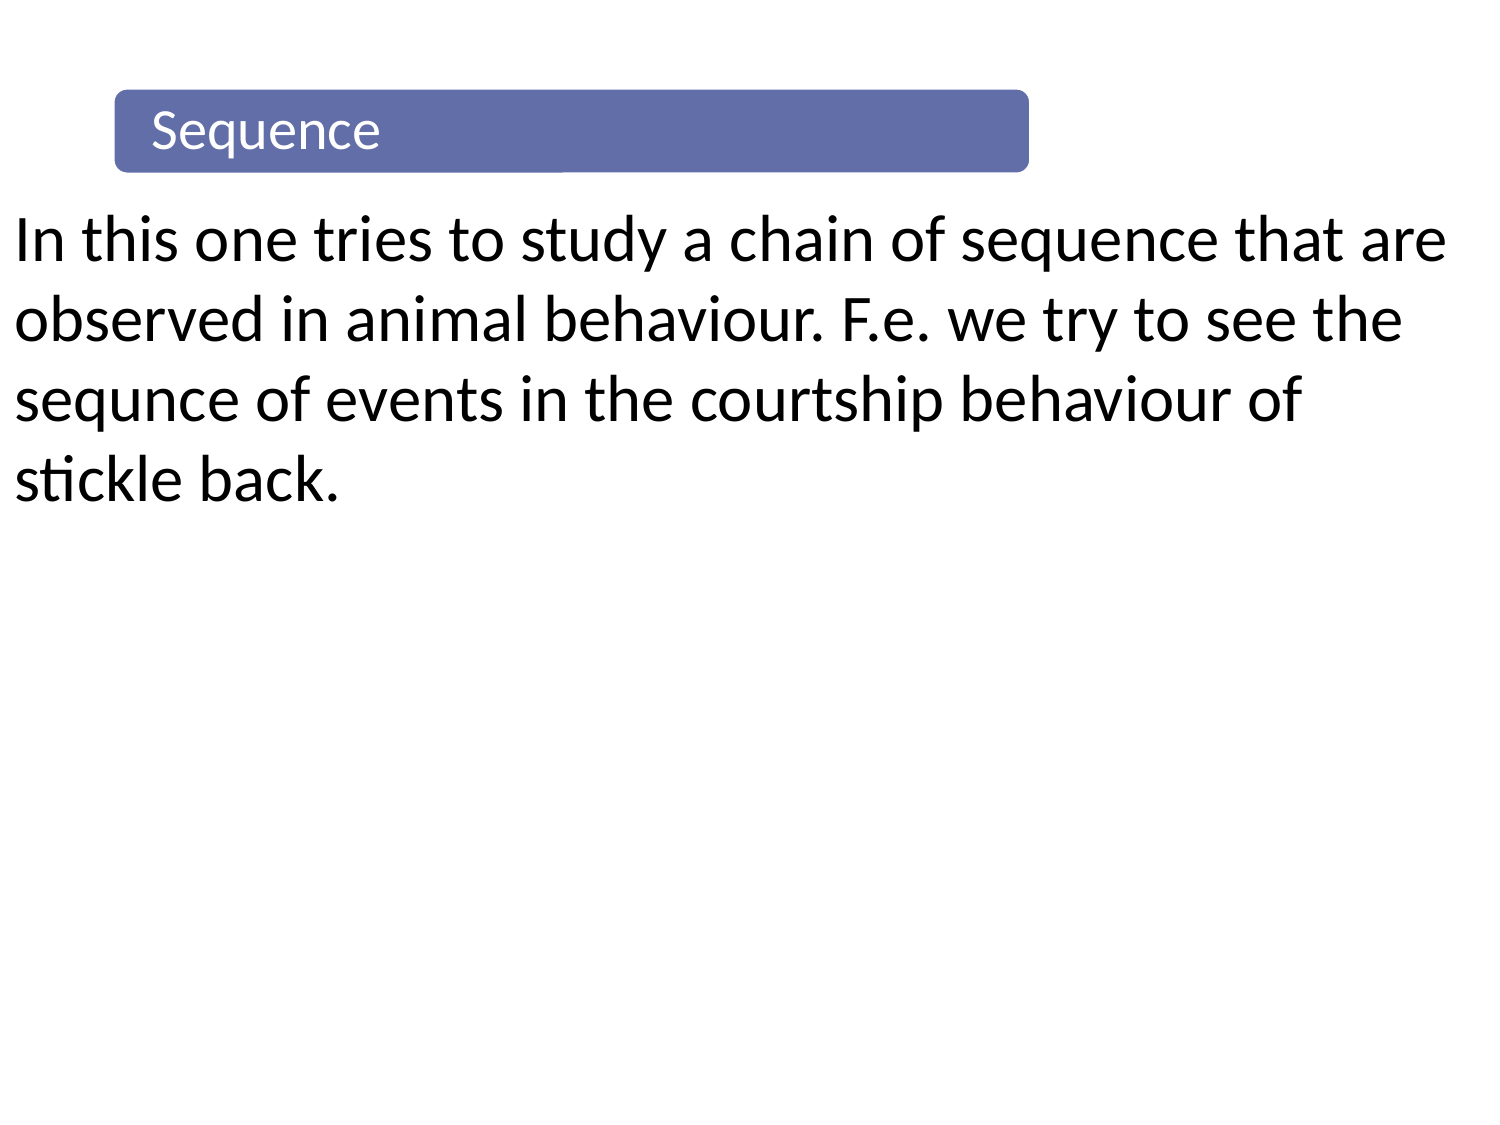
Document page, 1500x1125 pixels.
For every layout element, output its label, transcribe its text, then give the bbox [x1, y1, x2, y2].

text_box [112, 87, 1032, 175]
text_box In this one tries to study a chain of sequence that are observed in animal behaviour. F.e. we try to see the sequnce of events in the courtship behaviour of stickle back. [0, 187, 1500, 522]
